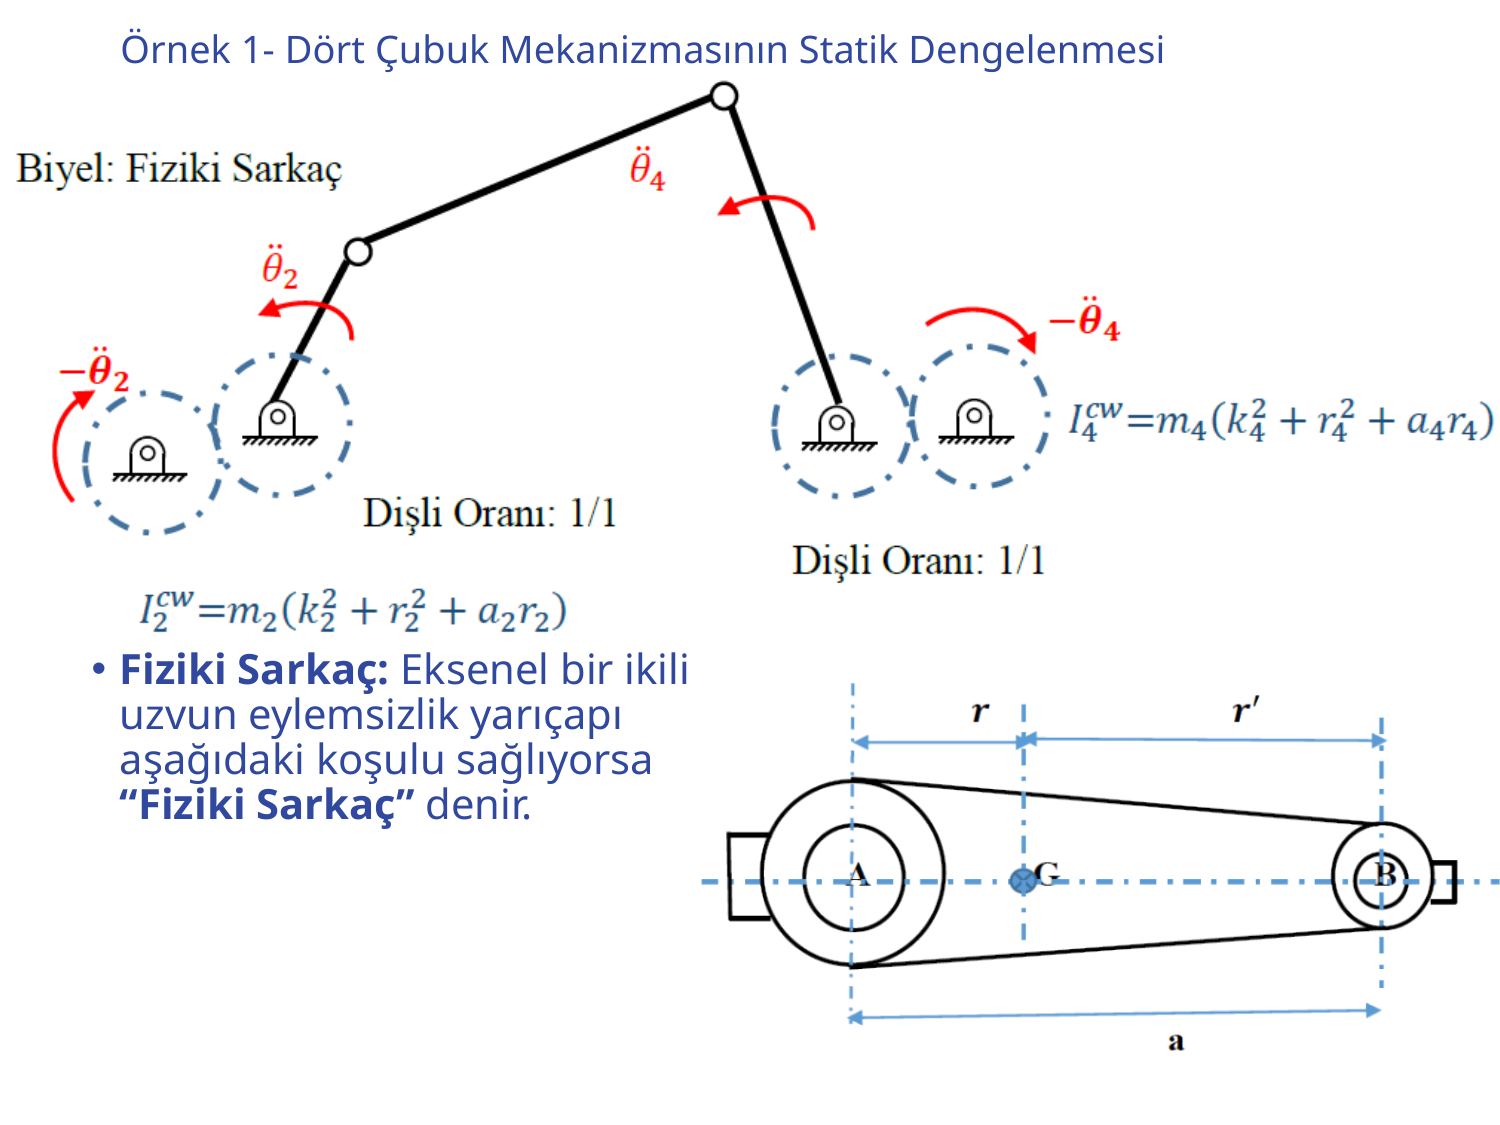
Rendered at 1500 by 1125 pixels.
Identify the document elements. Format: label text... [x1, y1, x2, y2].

picture [1, 77, 1500, 642]
title Örnek 1- Dört Çubuk Mekanizmasının Statik Dengelenmesi [105, 12, 1400, 76]
picture [666, 661, 1500, 1076]
